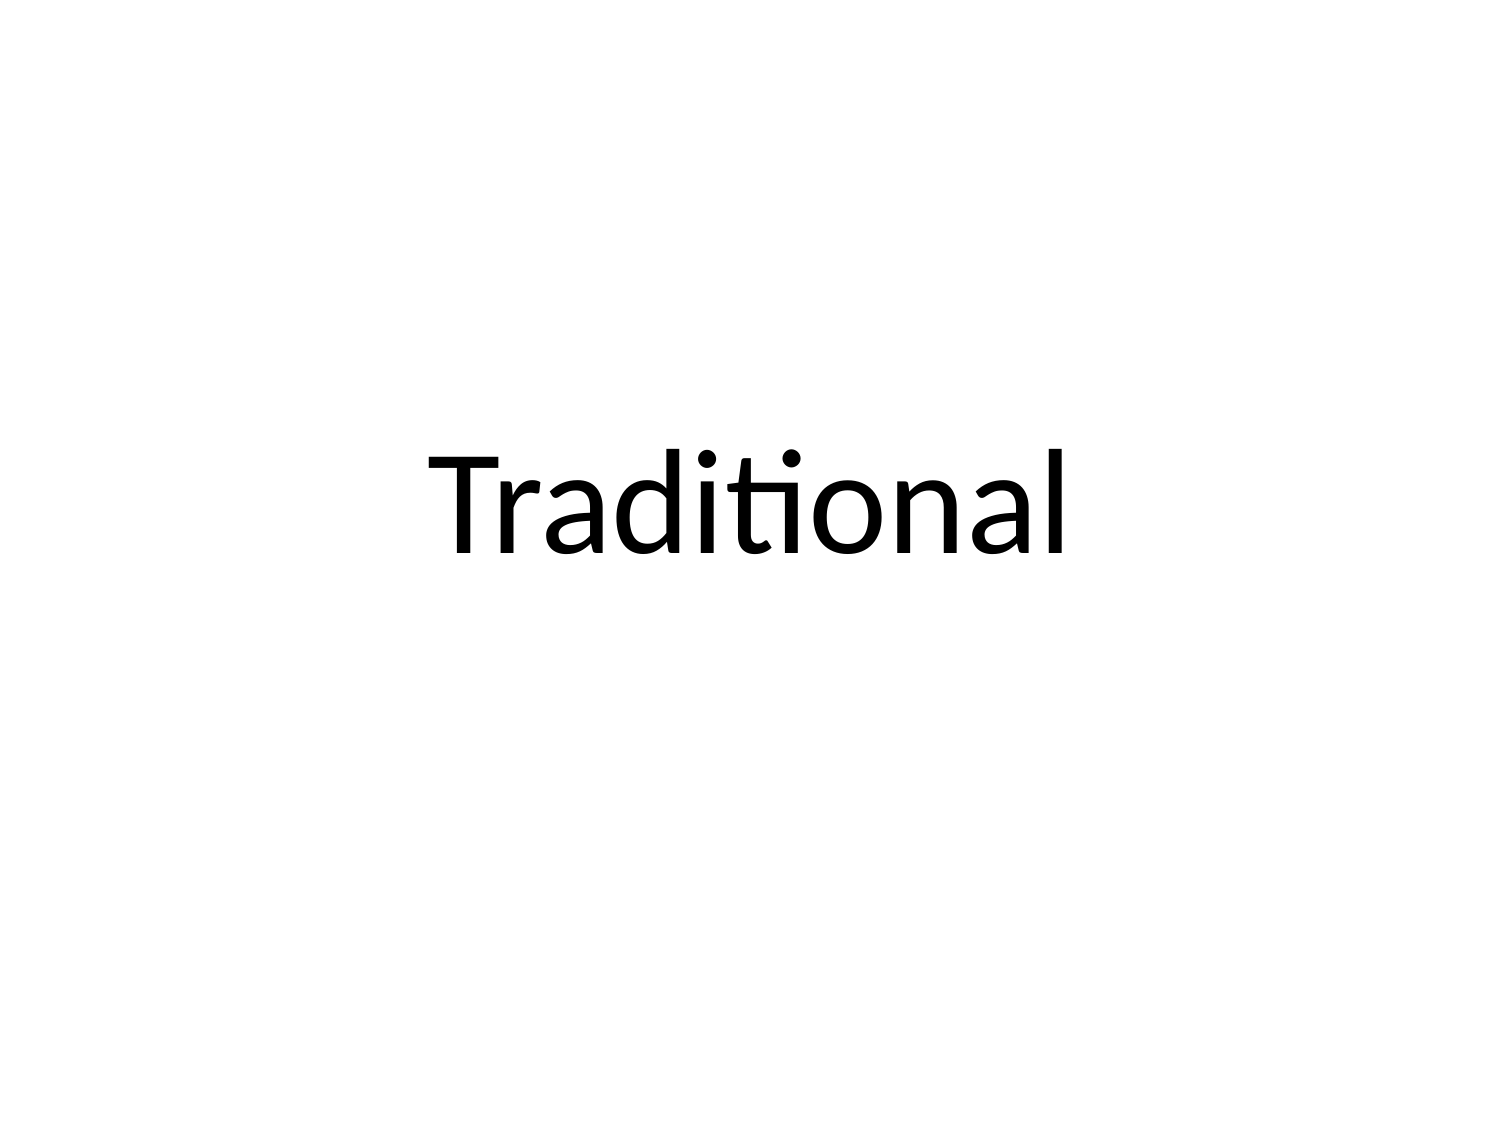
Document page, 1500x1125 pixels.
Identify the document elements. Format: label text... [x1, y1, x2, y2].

title Traditional [75, 399, 1425, 588]
